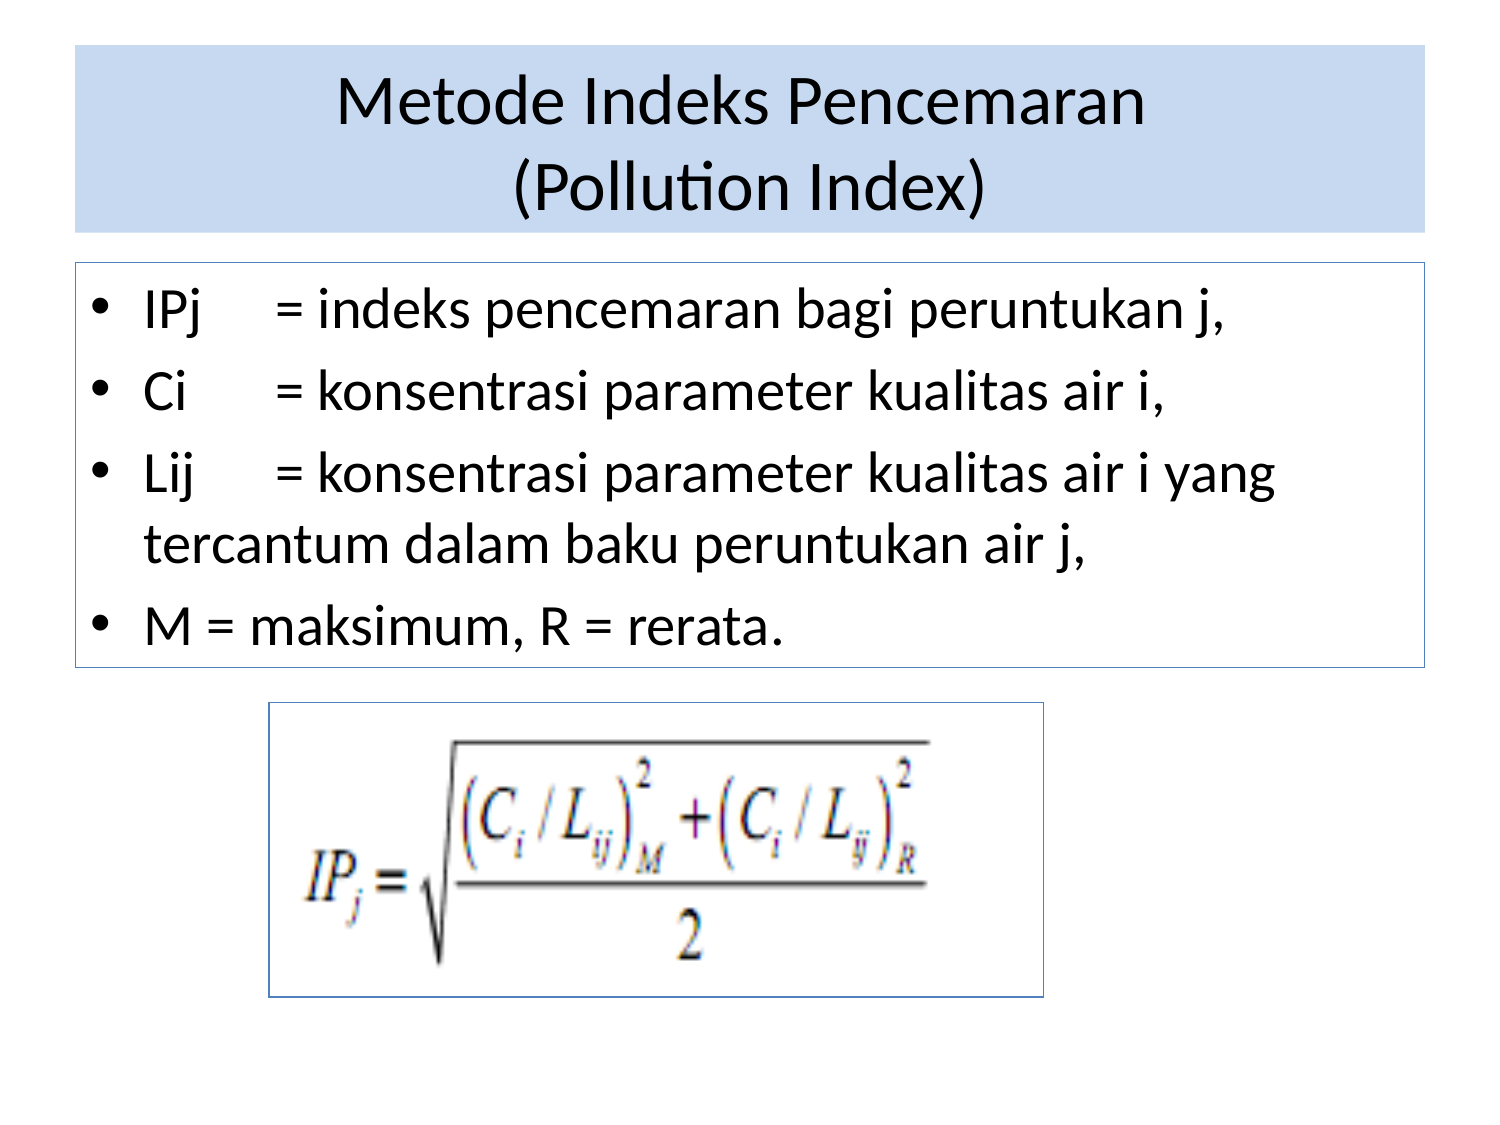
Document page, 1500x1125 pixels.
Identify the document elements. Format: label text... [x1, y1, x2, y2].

title Metode Indeks Pencemaran (Pollution Index) [75, 45, 1425, 233]
picture [269, 702, 1044, 997]
list IPj = indeks pencemaran bagi peruntukan j, Ci = konsentrasi parameter kualitas air i, Lij = konsentrasi parameter kualitas air i yang tercantum dalam baku peruntukan air j, M = maksimum, R = rerata. [75, 262, 1425, 668]
